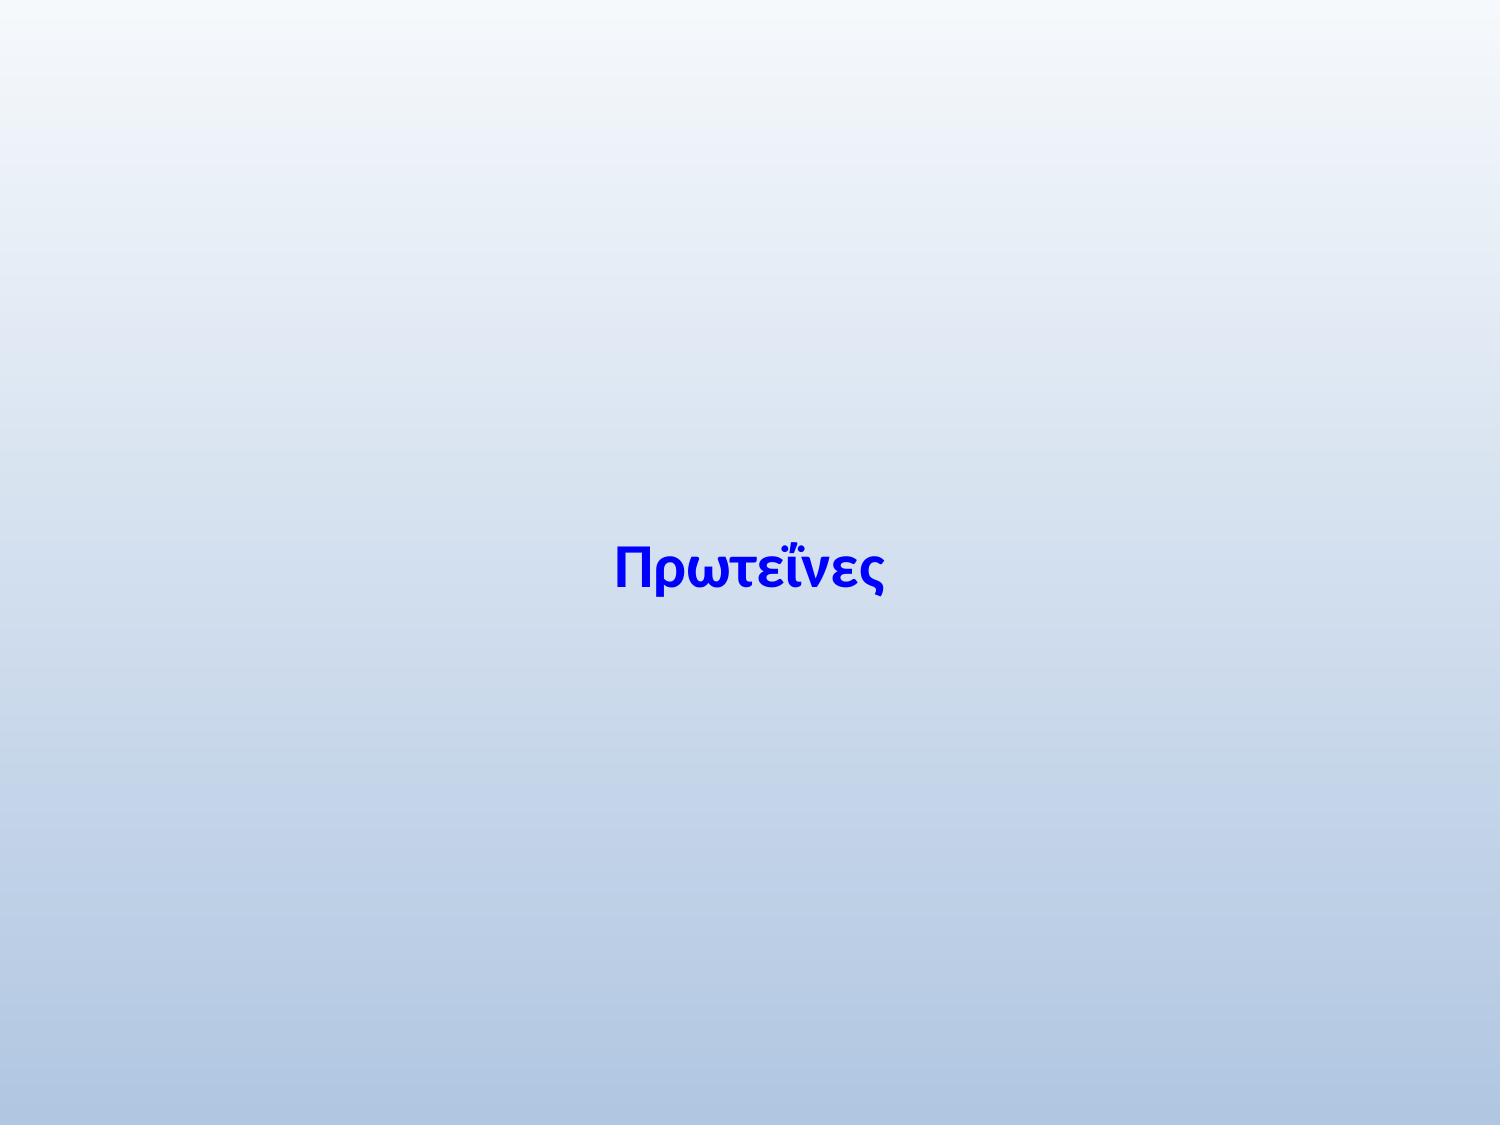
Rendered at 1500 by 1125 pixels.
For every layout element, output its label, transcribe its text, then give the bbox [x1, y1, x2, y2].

title Πρωτεΐνες [0, 468, 1500, 657]
